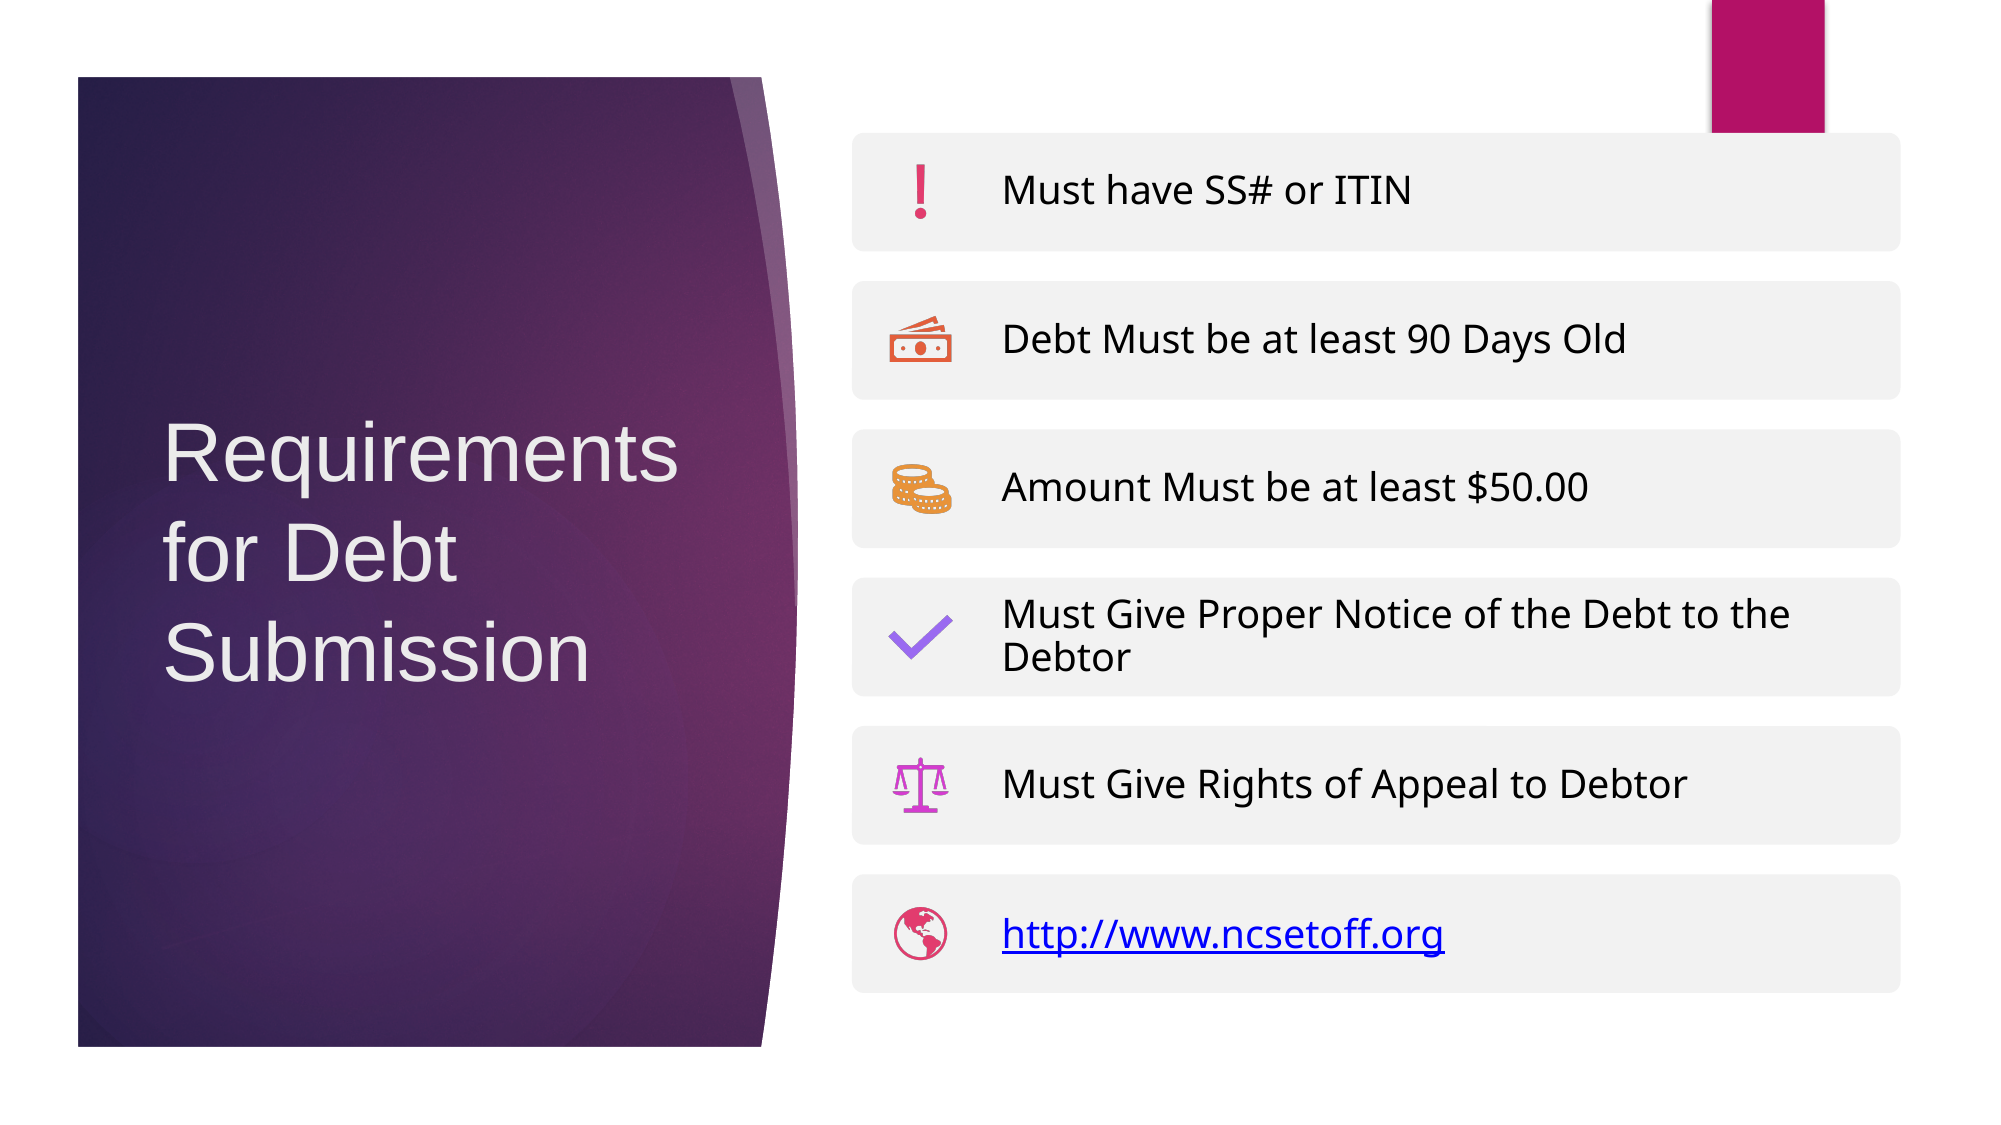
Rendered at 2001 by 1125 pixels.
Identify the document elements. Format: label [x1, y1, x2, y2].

list [851, 132, 1901, 994]
text_box [0, 0, 2000, 1125]
